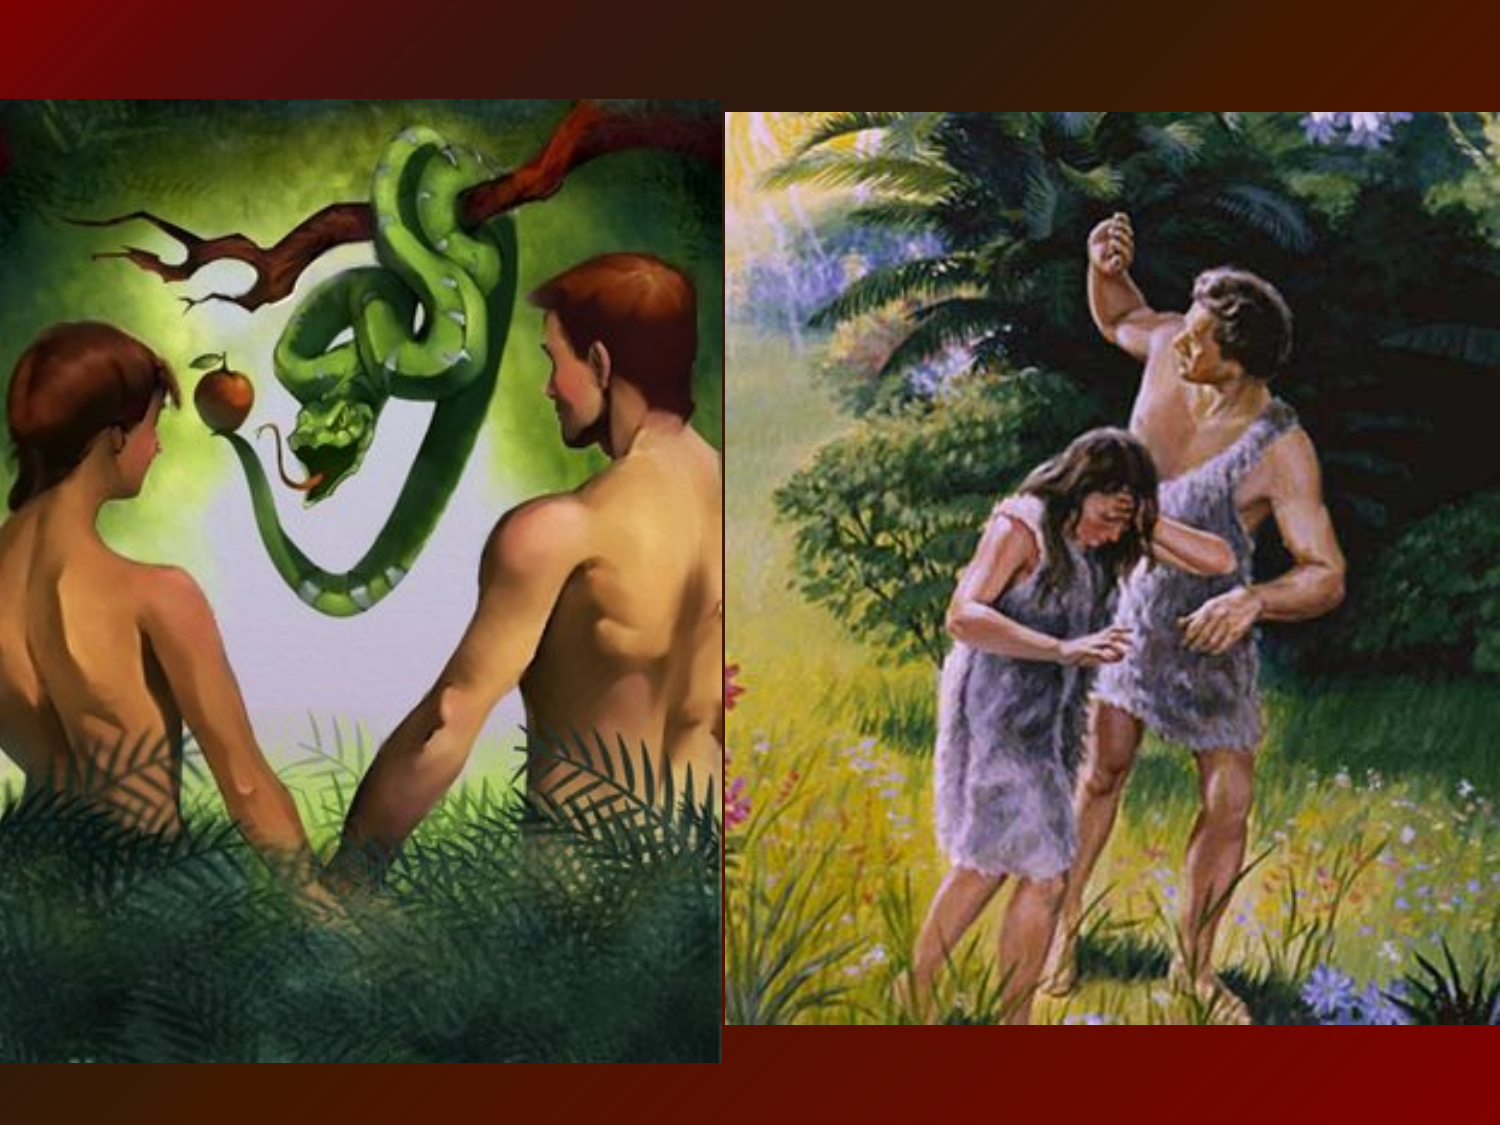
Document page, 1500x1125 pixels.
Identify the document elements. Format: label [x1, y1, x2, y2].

picture [0, 99, 723, 1063]
picture [725, 112, 1500, 1026]
